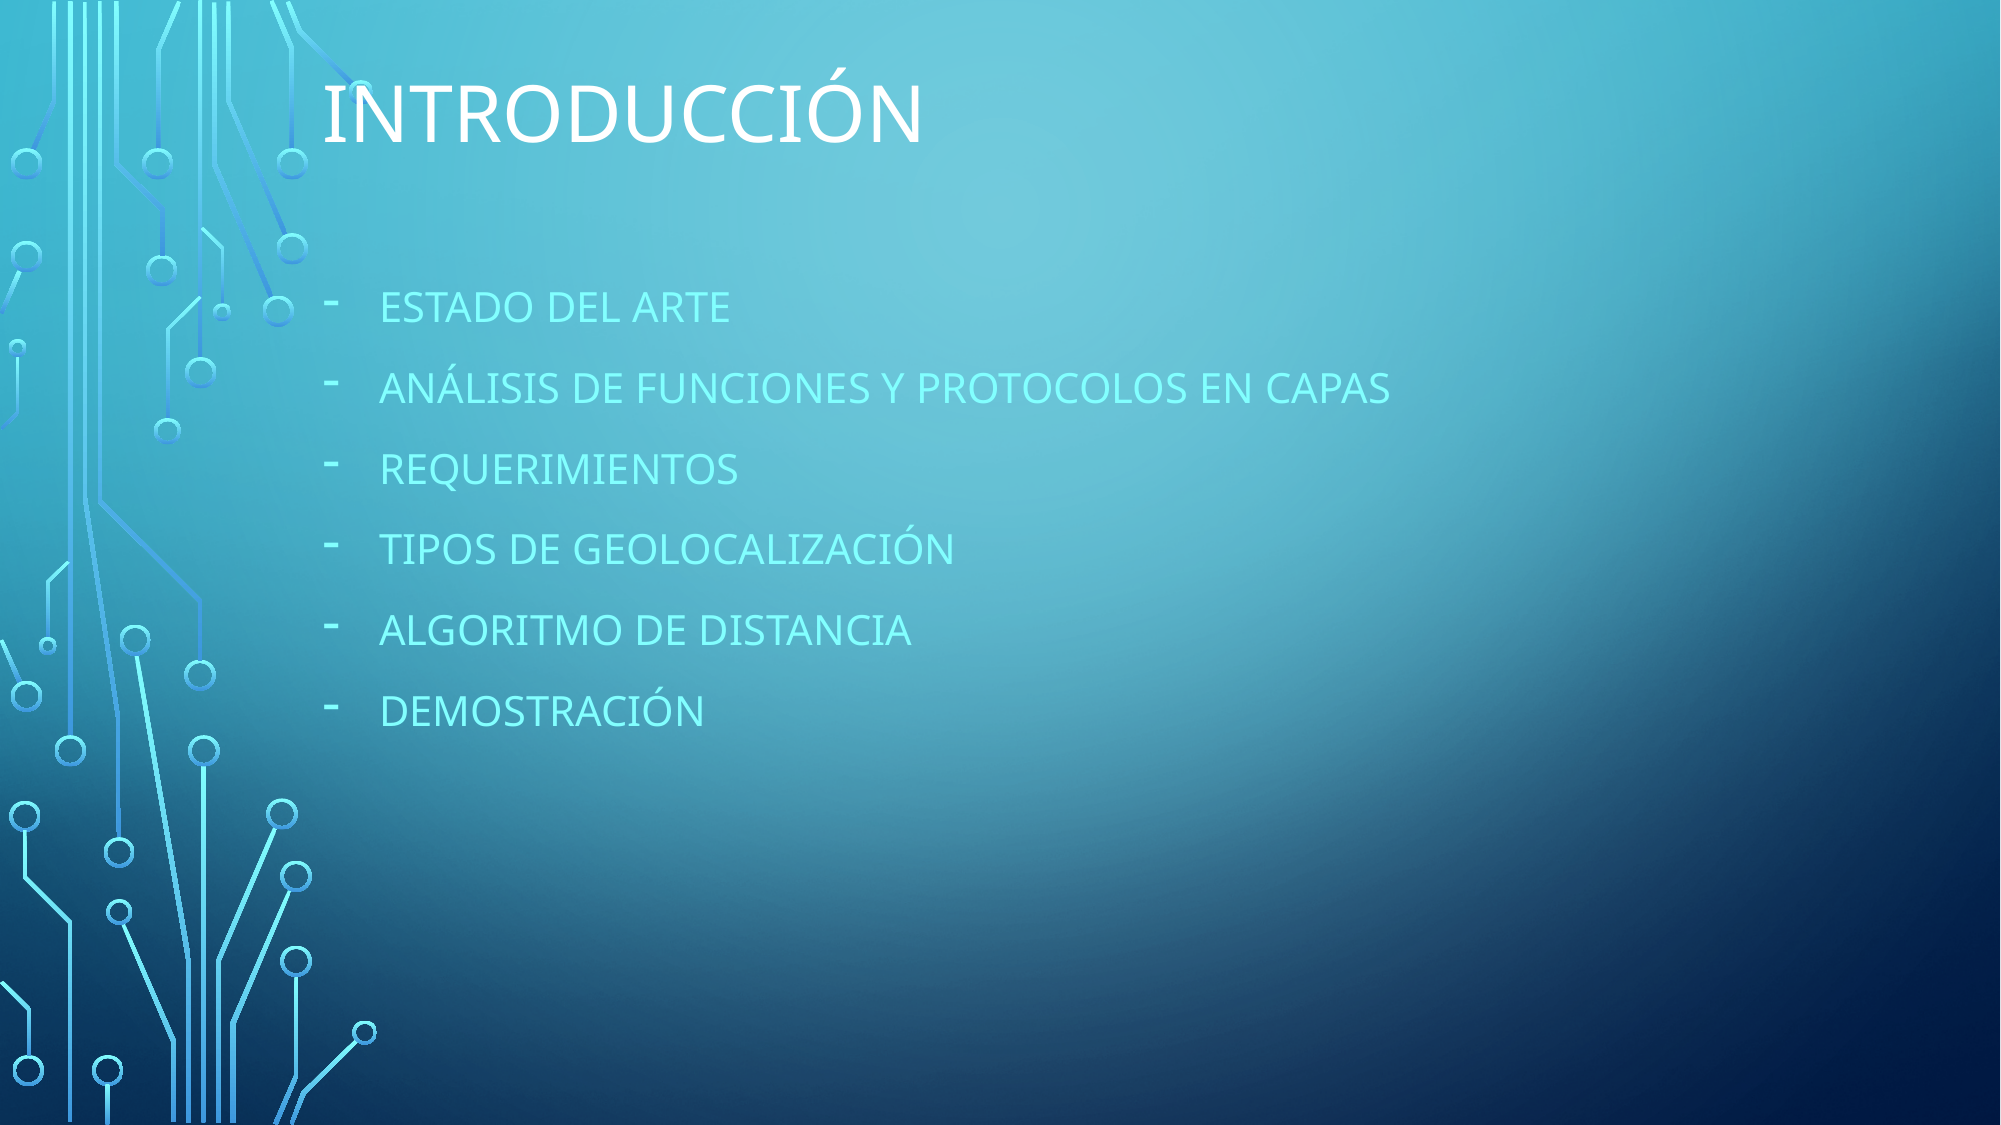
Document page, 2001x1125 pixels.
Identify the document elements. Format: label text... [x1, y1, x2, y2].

title Introducción [307, 65, 1750, 167]
subtitle Estado del ARTE Análisis de Funciones y protocolos en capas Requerimientos Tipos de geolocalización Algoritmo de distancia demostración [307, 263, 1750, 863]
